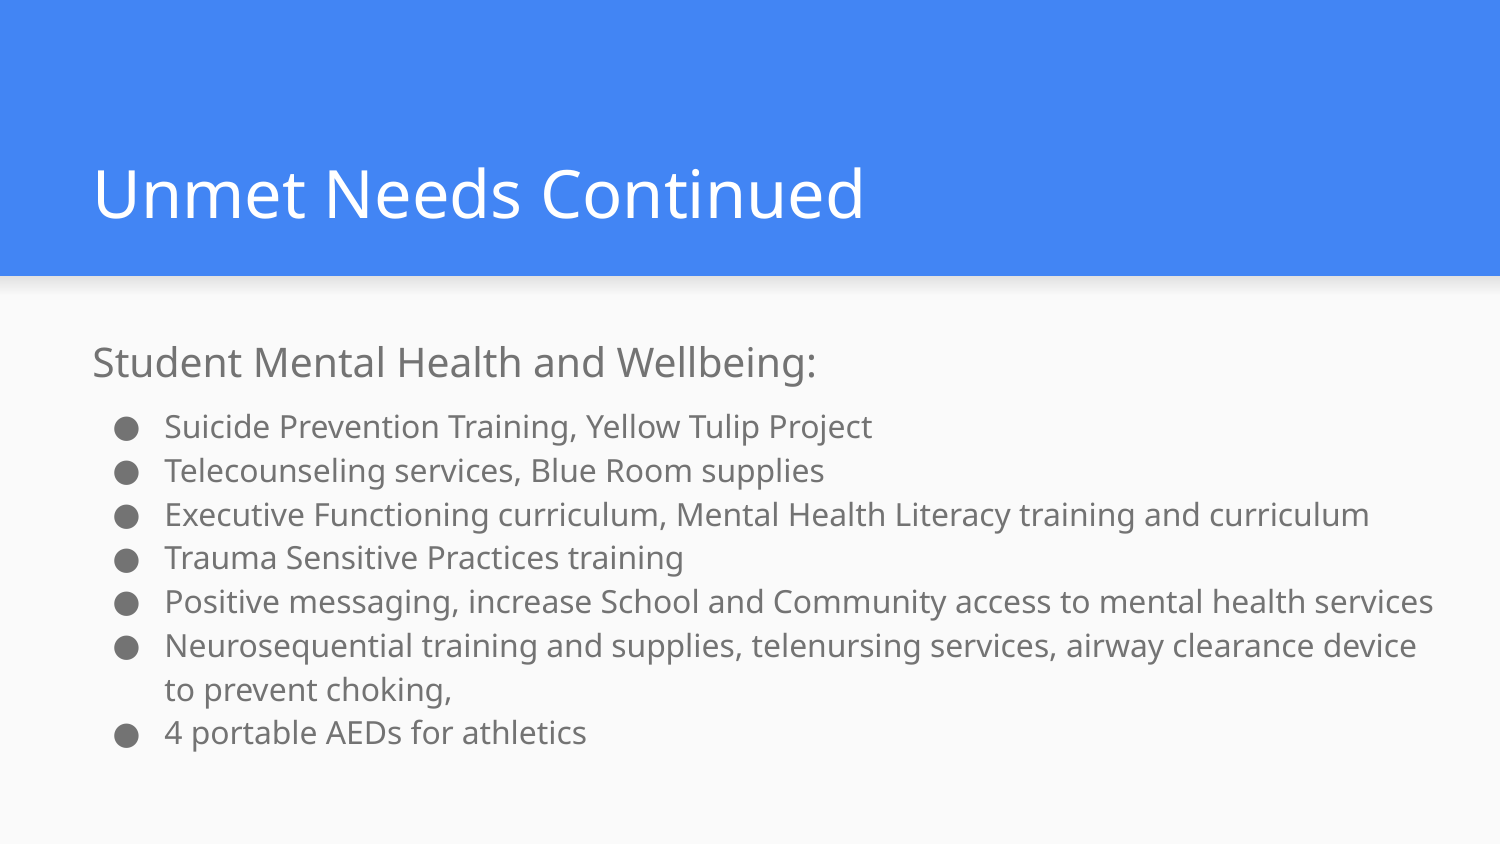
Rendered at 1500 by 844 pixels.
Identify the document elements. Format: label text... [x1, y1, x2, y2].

title Unmet Needs Continued [77, 121, 1427, 248]
list Student Mental Health and Wellbeing: Suicide Prevention Training, Yellow Tulip Project Telecounseling services, Blue Room supplies Executive Functioning curriculum, Mental Health Literacy training and curriculum Trauma Sensitive Practices training Positive messaging, increase School and Community access to mental health services Neurosequential training and supplies, telenursing services, airway clearance device to prevent choking, 4 portable AEDs for athletics [77, 314, 1461, 793]
